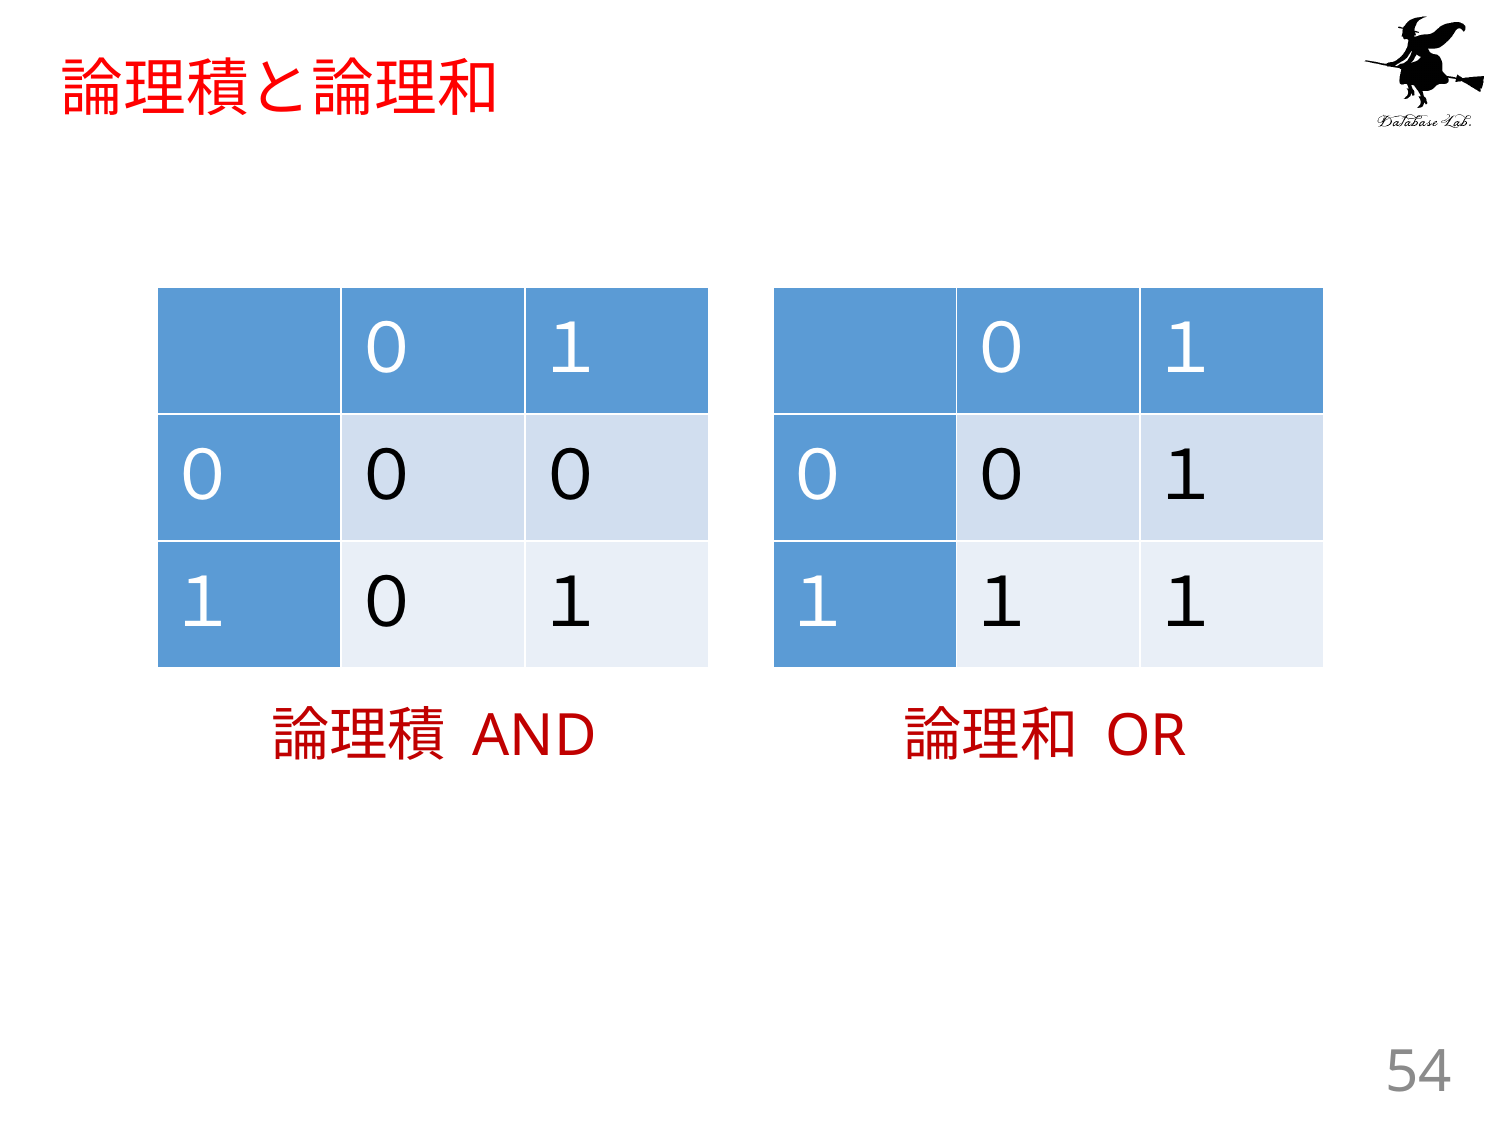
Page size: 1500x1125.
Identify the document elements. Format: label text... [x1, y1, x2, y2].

table_cell １ [158, 542, 340, 667]
table_cell ０ [342, 542, 524, 667]
table_cell ０ [342, 415, 524, 540]
table_cell １ [526, 542, 708, 667]
table_cell ０ [774, 415, 956, 540]
text_box 論理積 AND [256, 689, 612, 775]
title 論理積と論理和 [45, 49, 1482, 133]
table_cell ０ [158, 415, 340, 540]
table_cell １ [774, 542, 956, 667]
table_header [158, 288, 340, 413]
table_header [774, 288, 956, 413]
table_header ０ [342, 288, 524, 413]
table_cell ０ [957, 415, 1139, 540]
table_cell １ [957, 542, 1139, 667]
slide_number 54 [1129, 1042, 1467, 1103]
table_cell ０ [526, 415, 708, 540]
table_header １ [1141, 288, 1323, 413]
table_header １ [526, 288, 708, 413]
picture [1362, 14, 1486, 130]
table_cell １ [1141, 415, 1323, 540]
text_box 論理和 OR [888, 689, 1202, 775]
table_header ０ [957, 288, 1139, 413]
table_cell １ [1141, 542, 1323, 667]
